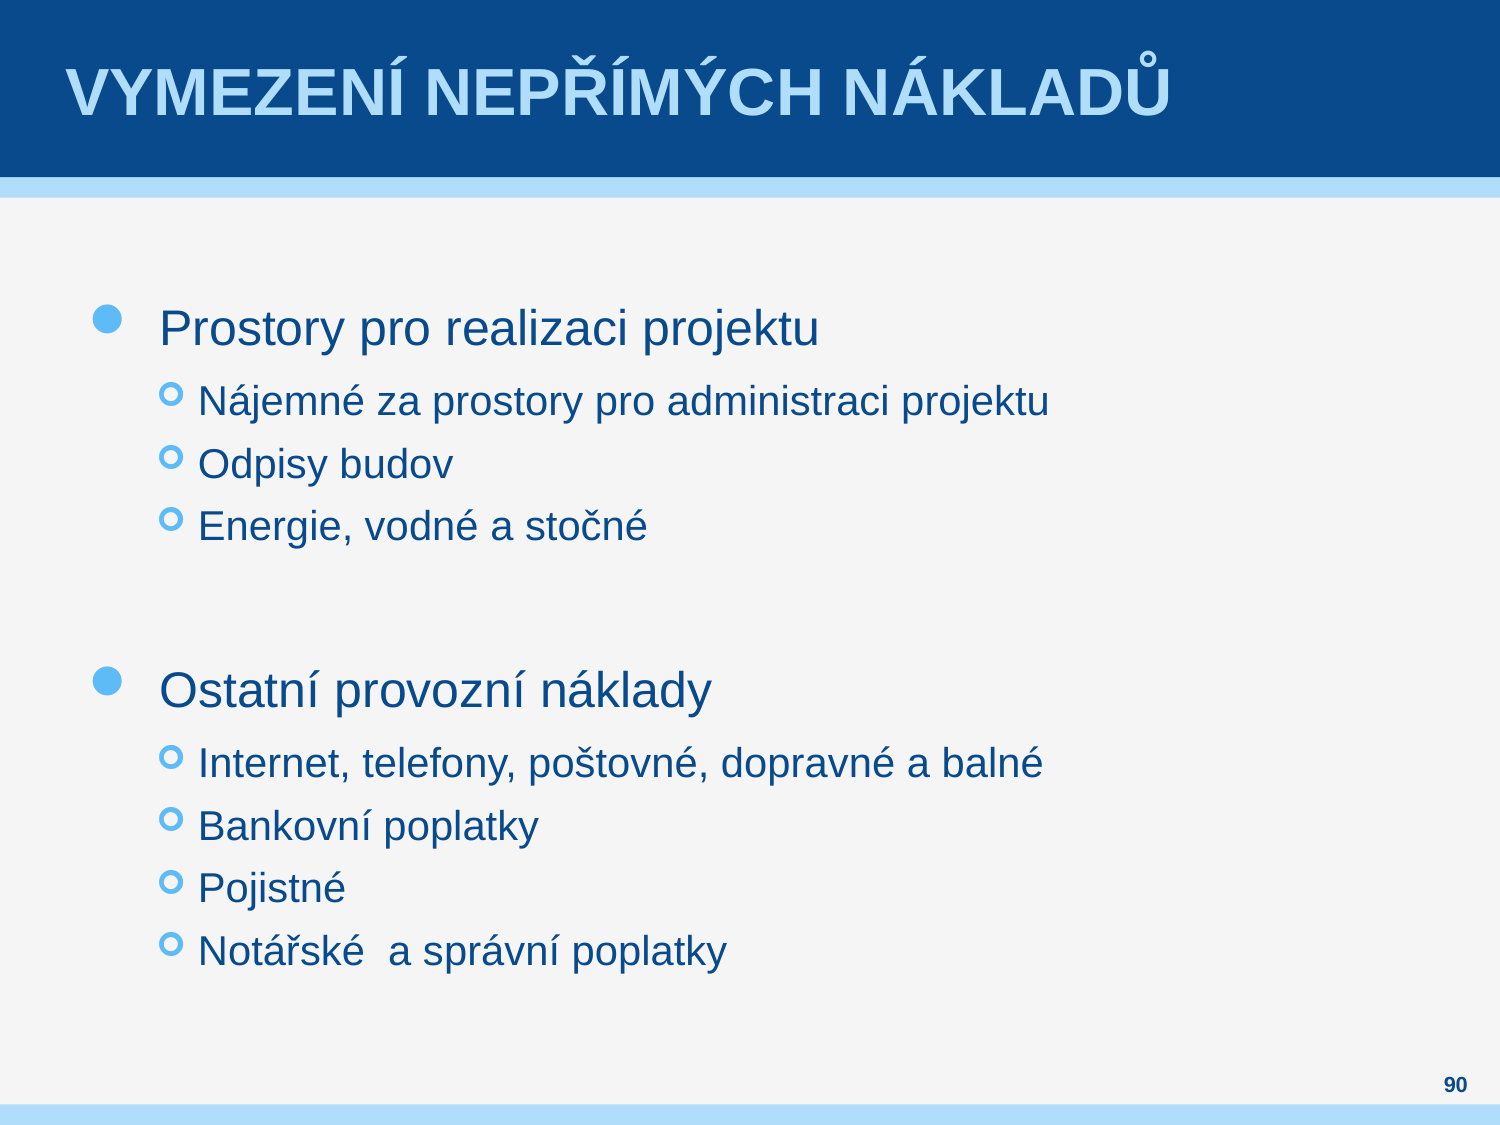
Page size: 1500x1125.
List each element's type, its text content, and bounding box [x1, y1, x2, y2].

list Prostory pro realizaci projektu Nájemné za prostory pro administraci projektu Odpisy budov Energie, vodné a stočné Ostatní provozní náklady Internet, telefony, poštovné, dopravné a balné Bankovní poplatky Pojistné Notářské a správní poplatky [88, 295, 1412, 1004]
title Vymezení nepřímých nákladů [59, 0, 1441, 178]
slide_number 90 [1417, 1068, 1495, 1099]
